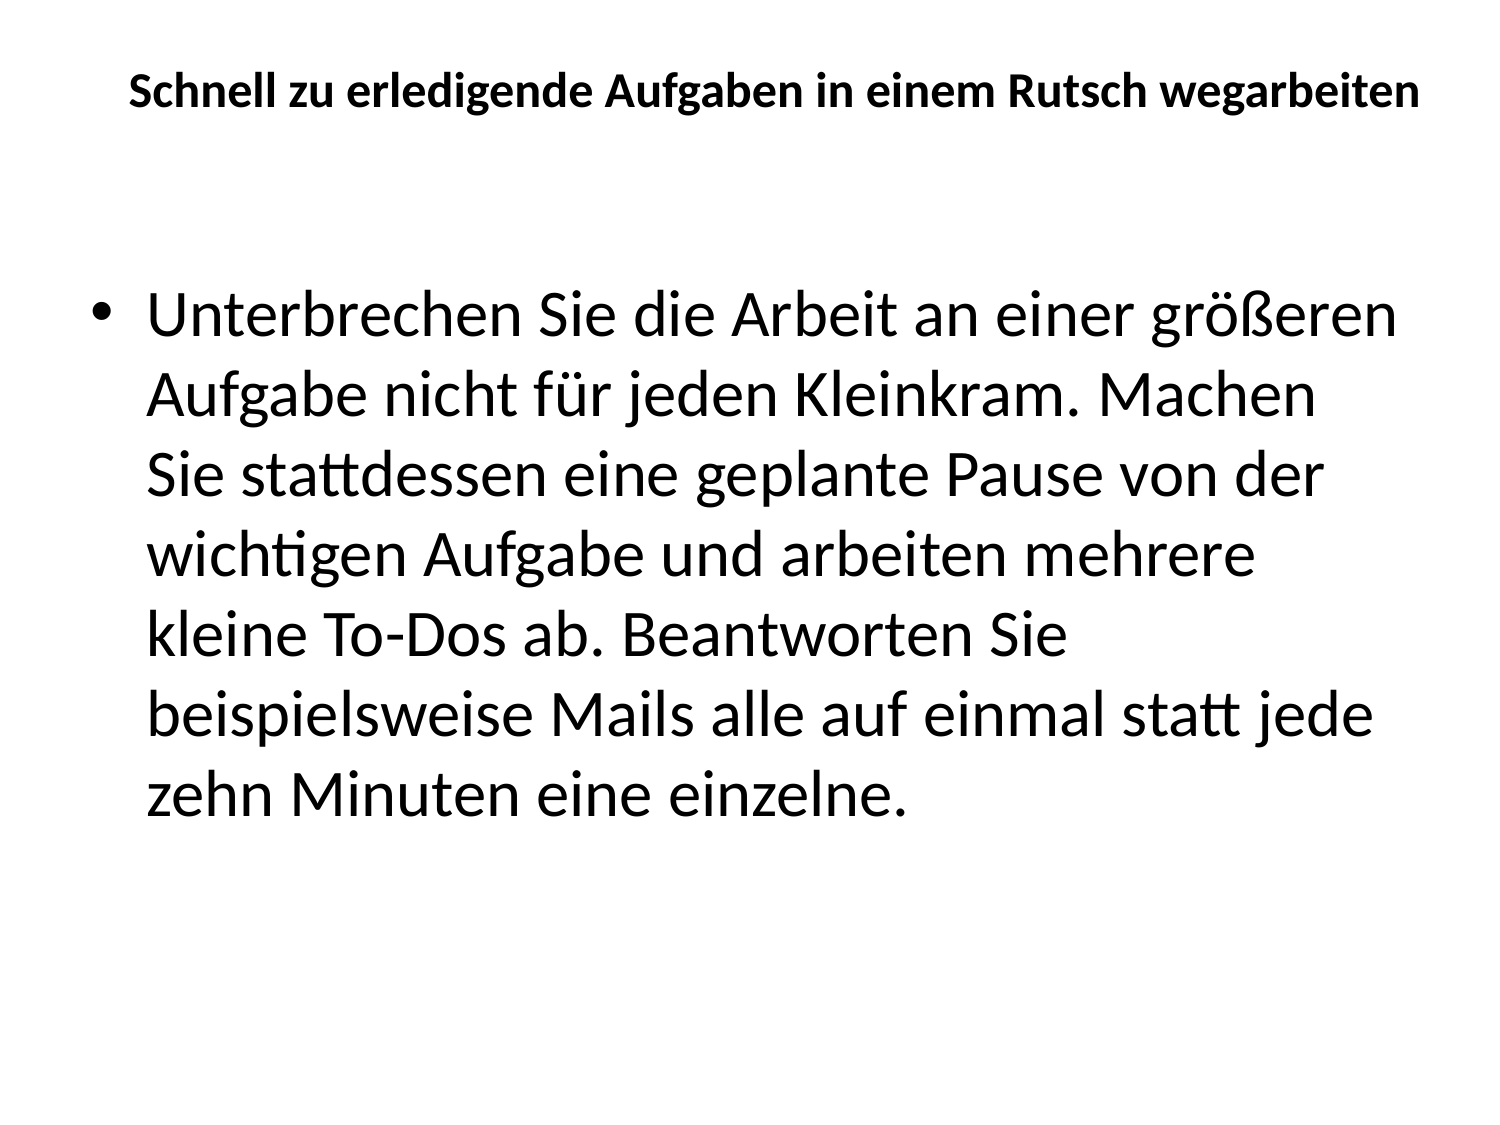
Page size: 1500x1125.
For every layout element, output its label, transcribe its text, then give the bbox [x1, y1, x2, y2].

list Unterbrechen Sie die Arbeit an einer größeren Aufgabe nicht für jeden Kleinkram. Machen Sie stattdessen eine geplante Pause von der wichtigen Aufgabe und arbeiten mehrere kleine To-Dos ab. Beantworten Sie beispielsweise Mails alle auf einmal statt jede zehn Minuten eine einzelne. [75, 262, 1425, 1005]
title Schnell zu erledigende Aufgaben in einem Rutsch wegarbeiten [100, 30, 1451, 219]
